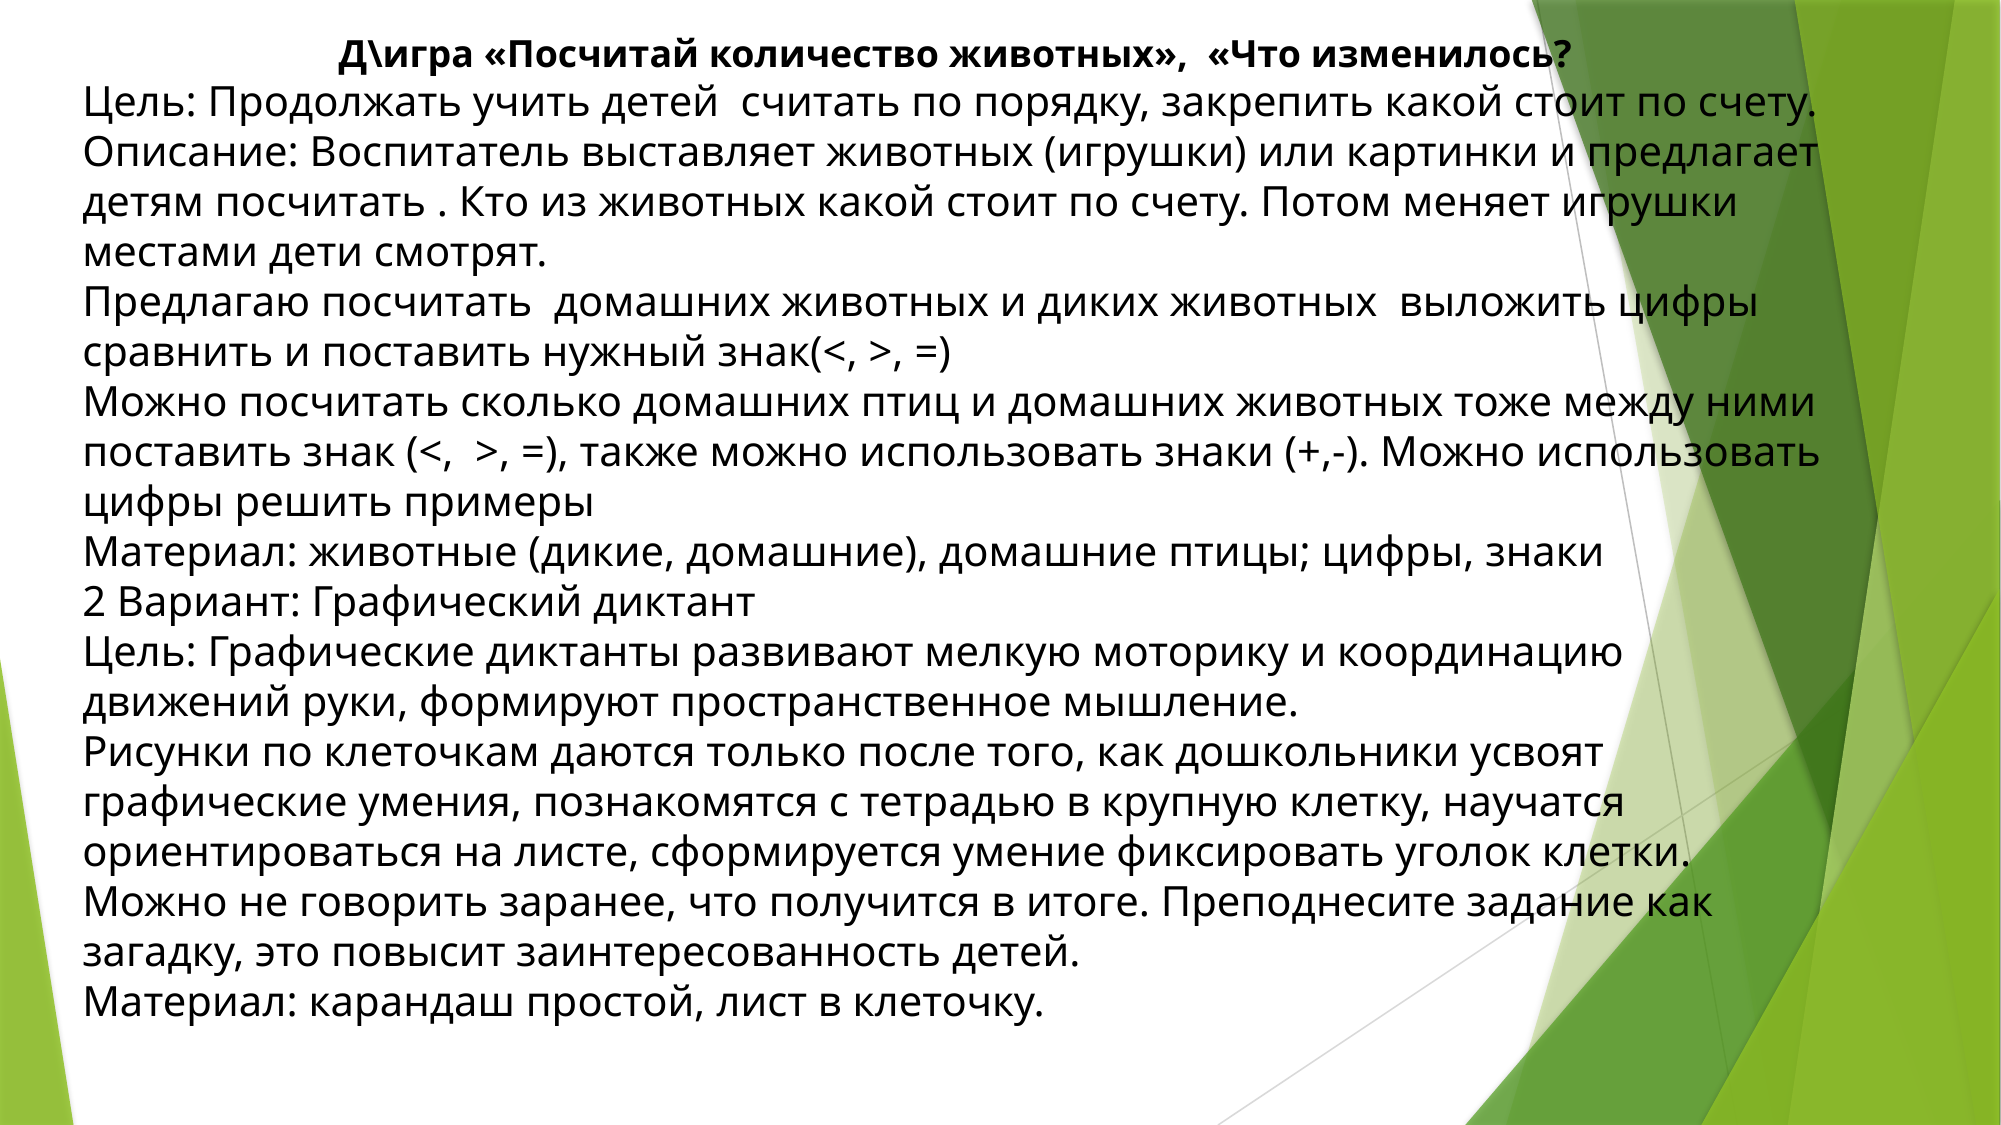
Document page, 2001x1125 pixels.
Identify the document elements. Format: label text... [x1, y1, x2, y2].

list [41, 22, 1639, 1125]
text_box Д\игра «Посчитай количество животных», «Что изменилось? Цель: Продолжать учить детей считать по порядку, закрепить какой стоит по счету. Описание: Воспитатель выставляет животных (игрушки) или картинки и предлагает детям посчитать . Кто из животных какой стоит по счету. Потом меняет игрушки местами дети смотрят. Предлагаю посчитать домашних животных и диких животных выложить цифры сравнить и поставить нужный знак(<, >, =) Можно посчитать сколько домашних птиц и домашних животных тоже между ними поставить знак (<, >, =), также можно использовать знаки (+,-). Можно использовать цифры решить примеры Материал: животные (дикие, домашние), домашние птицы; цифры, знаки 2 Вариант: Графический диктант Цель: Графические диктанты развивают мелкую моторику и координацию движений руки, формируют пространственное мышление. Рисунки по клеточкам даются только после того, как дошкольники усвоят графические умения, познакомятся с тетрадью в крупную клетку, научатся ориентироваться на листе, сформируется умение фиксировать уголок клетки. Можно не говорить заранее, что получится в итоге. Преподнесите задание как загадку, это повысит заинтересованность детей. Материал: карандаш простой, лист в клеточку. [67, 22, 1844, 1033]
